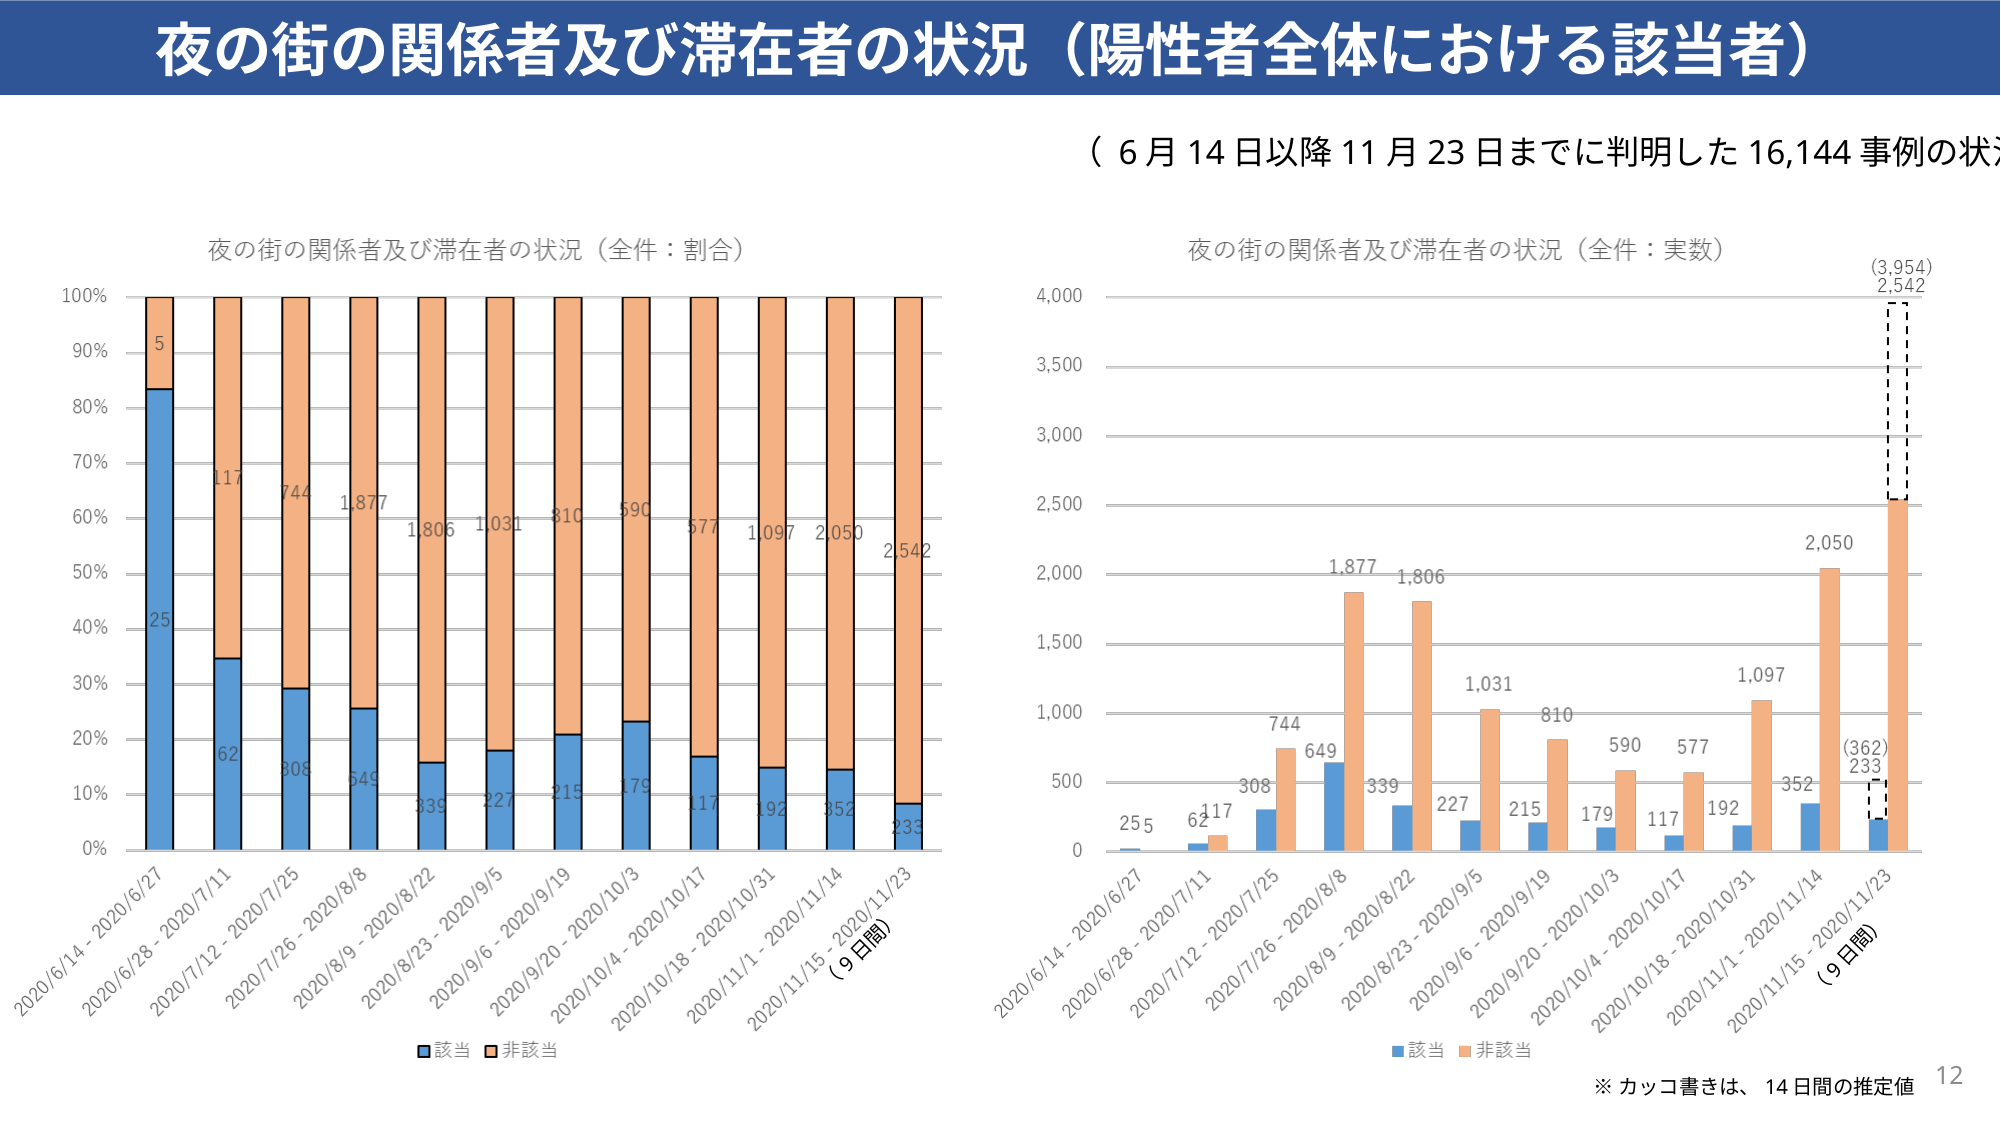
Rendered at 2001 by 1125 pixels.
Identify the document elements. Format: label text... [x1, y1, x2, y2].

picture [0, 214, 965, 1099]
picture [980, 214, 1946, 1101]
text_box 夜の街の関係者及び滞在者の状況（陽性者全体における該当者） [0, 0, 2000, 96]
slide_number 12 [1528, 1046, 1979, 1107]
text_box （ 6月14日以降11月23日までに判明した16,144事例の状況） [1055, 123, 2000, 179]
text_box ※カッコ書きは、14日間の推定値 [1578, 1101, 1929, 1106]
